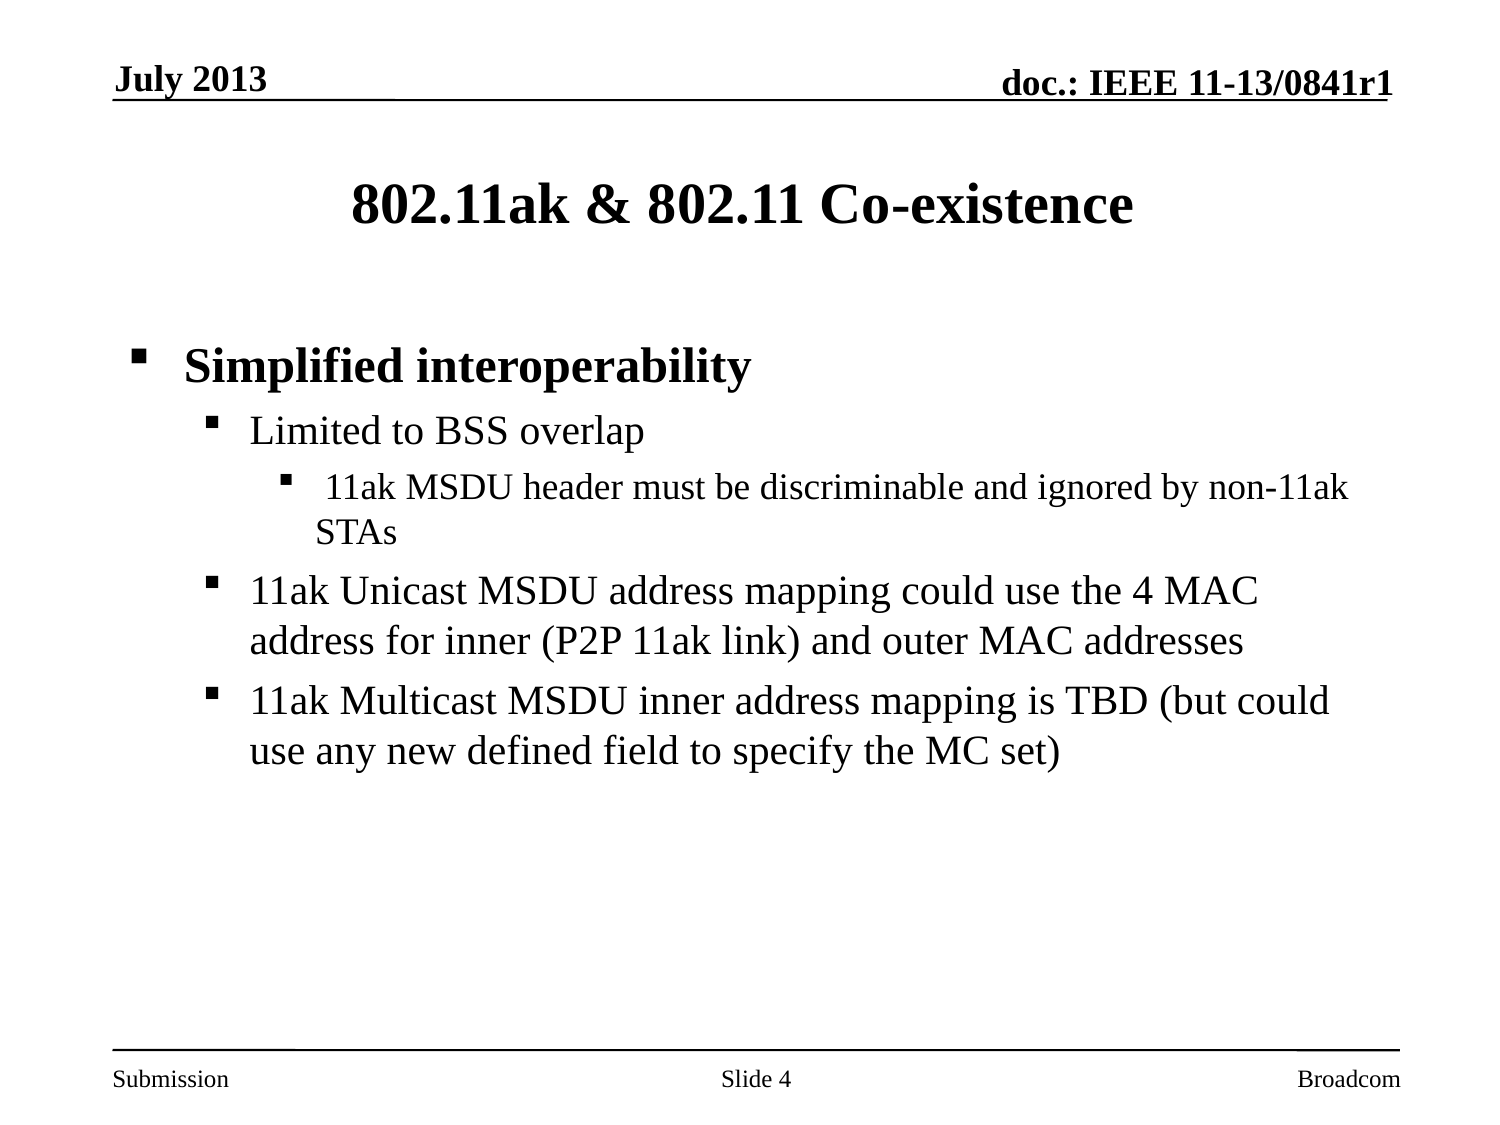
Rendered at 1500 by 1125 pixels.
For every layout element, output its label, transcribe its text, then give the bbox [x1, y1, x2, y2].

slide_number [114, 54, 423, 100]
list Simplified interoperability Limited to BSS overlap 11ak MSDU header must be discriminable and ignored by non-11ak STAs 11ak Unicast MSDU address mapping could use the 4 MAC address for inner (P2P 11ak link) and outer MAC addresses 11ak Multicast MSDU inner address mapping is TBD (but could use any new defined field to specify the MC set) [112, 324, 1388, 1000]
title 802.11ak & 802.11 Co-existence [112, 112, 1388, 288]
footer Broadcom [878, 1061, 1402, 1093]
slide_number Slide 4 [712, 1061, 800, 1123]
